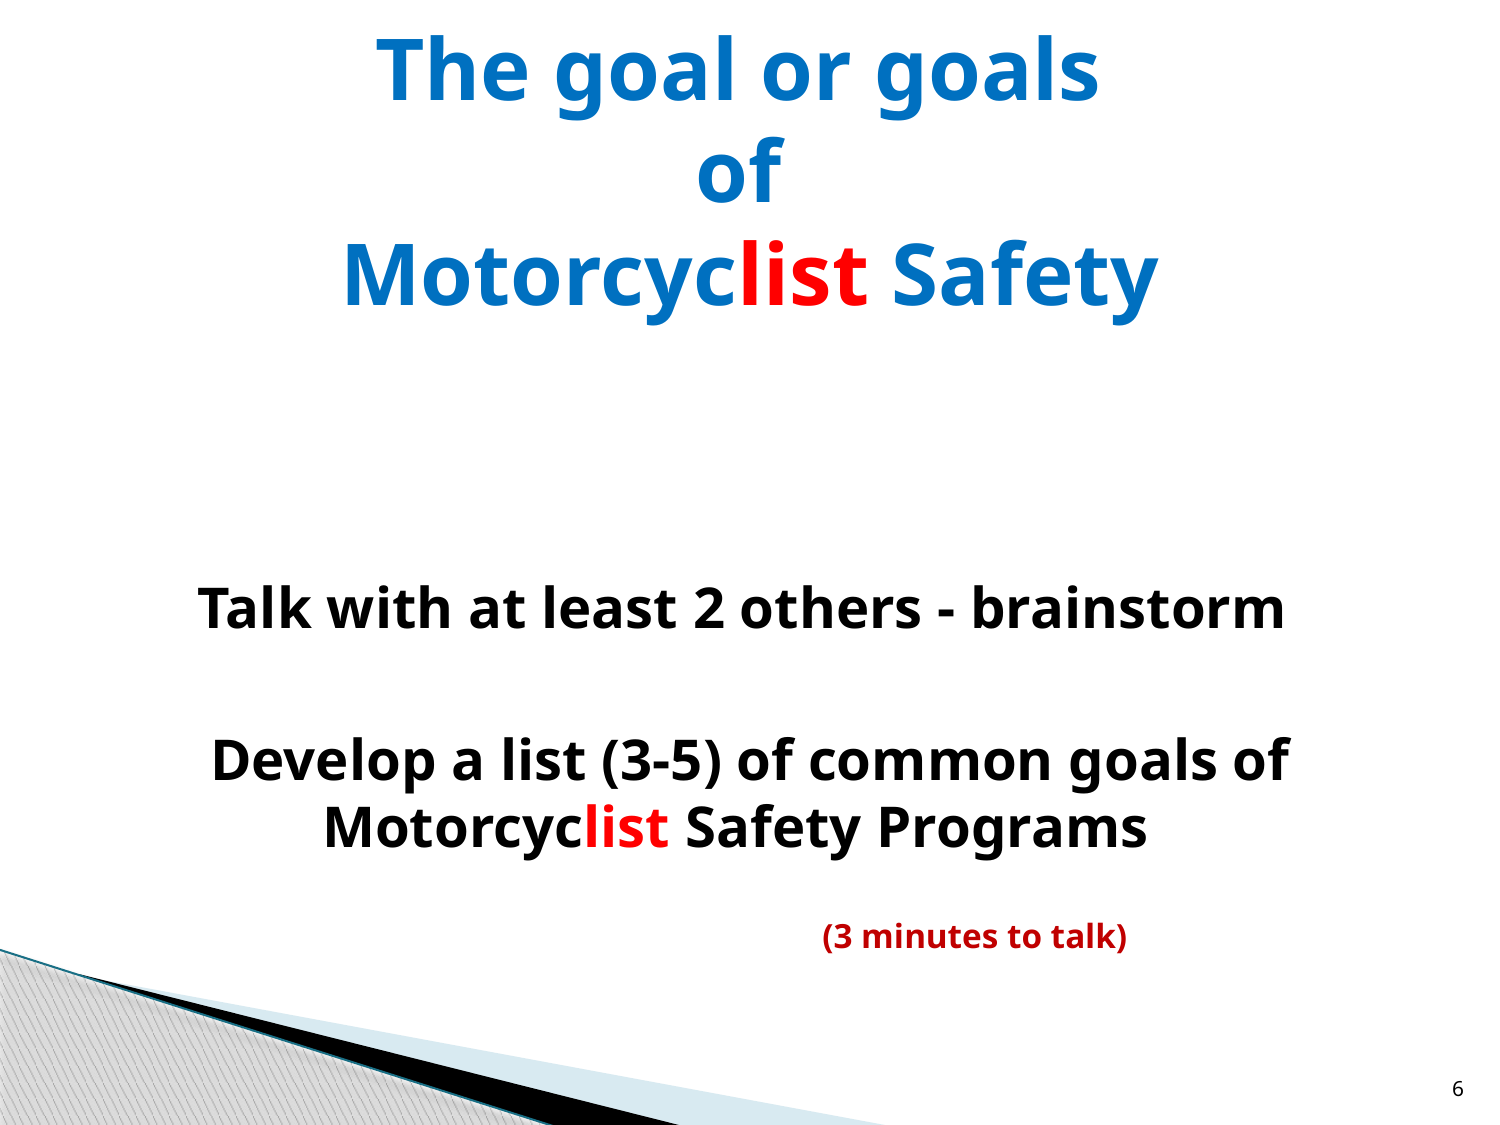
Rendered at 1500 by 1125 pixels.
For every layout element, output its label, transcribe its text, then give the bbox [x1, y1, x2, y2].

slide_number 6 [1418, 1051, 1479, 1112]
title The goal or goals of Motorcyclist Safety [75, 0, 1425, 338]
list Talk with at least 2 others - brainstorm Develop a list (3-5) of common goals of Motorcyclist Safety Programs (3 minutes to talk) [75, 338, 1425, 1005]
